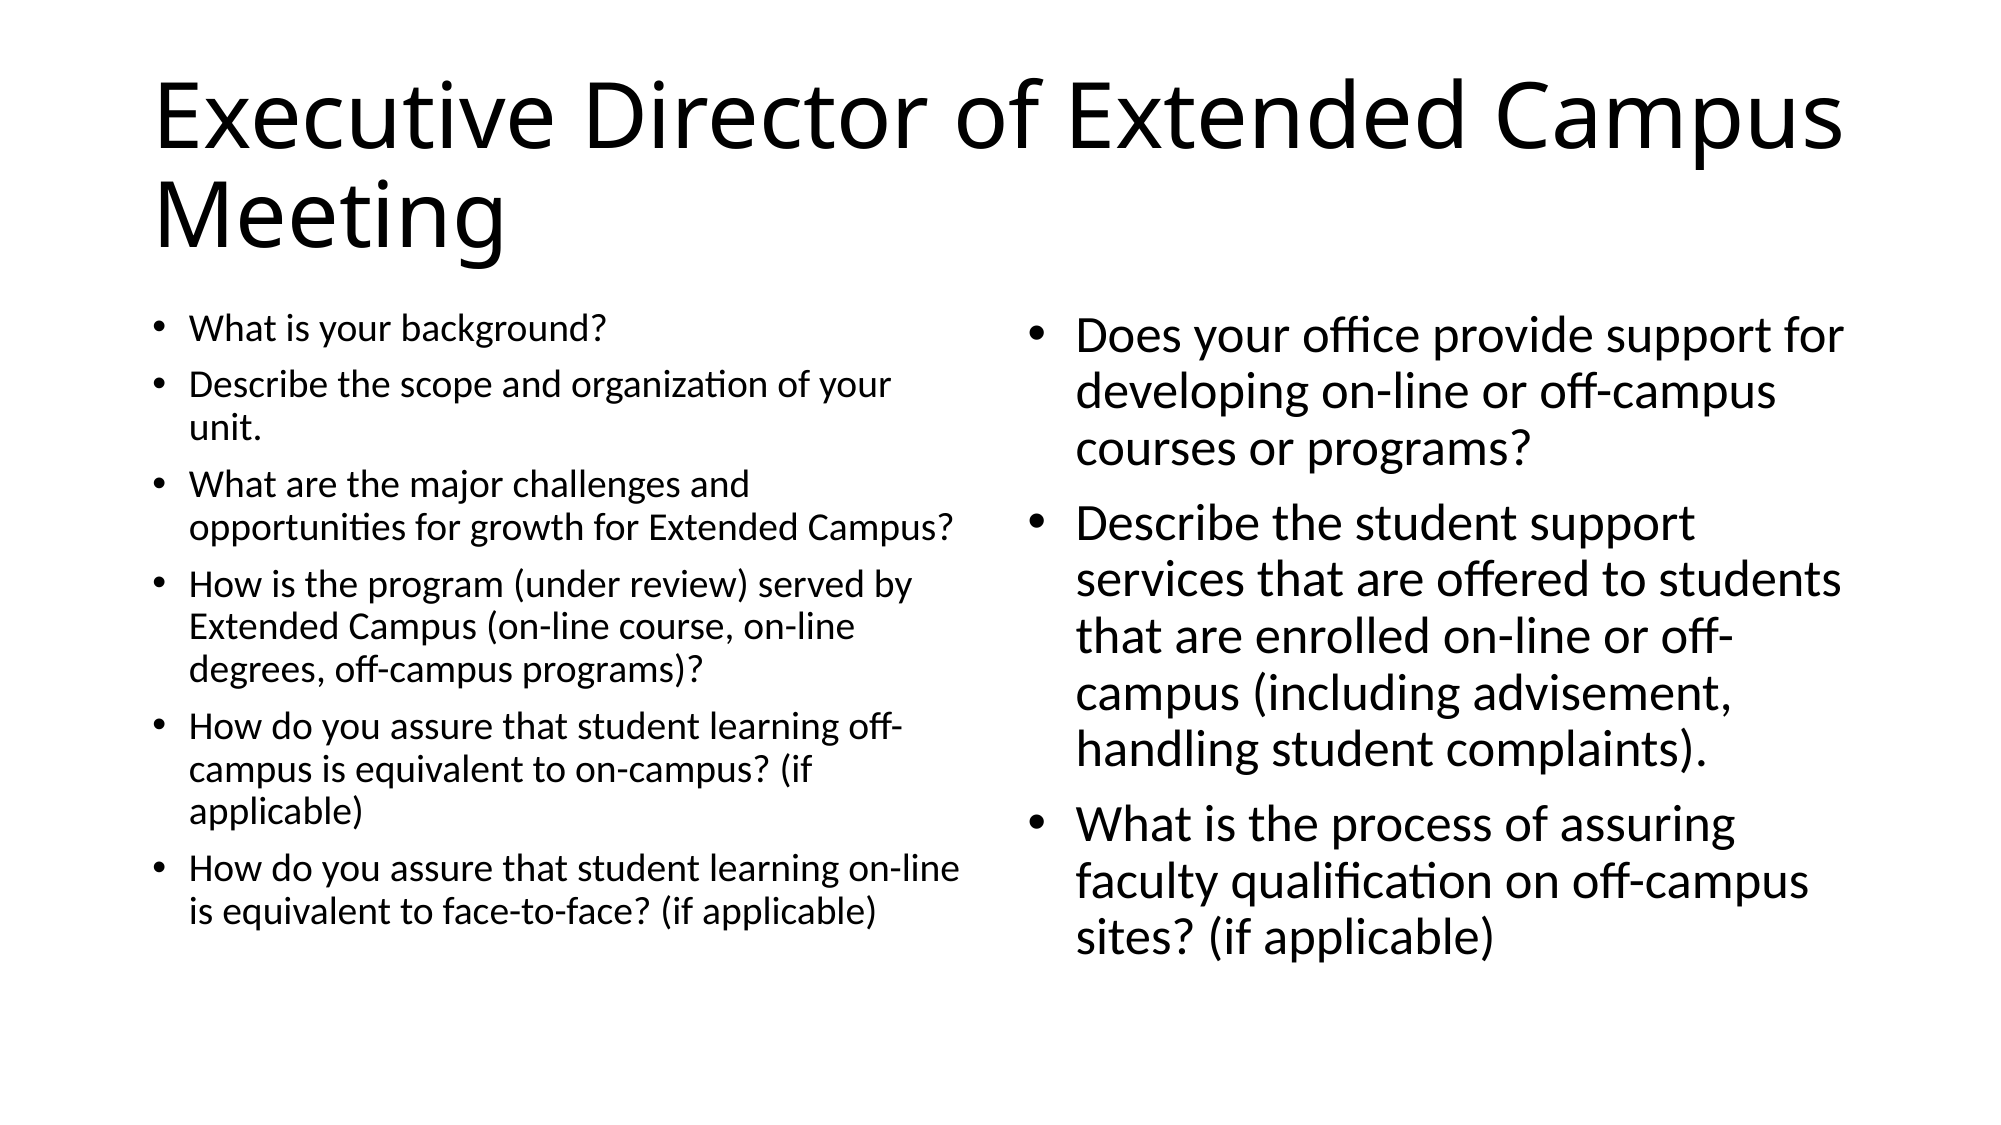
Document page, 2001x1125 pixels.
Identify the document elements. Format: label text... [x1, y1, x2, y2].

list Does your office provide support for developing on-line or off-campus courses or programs? Describe the student support services that are offered to students that are enrolled on-line or off-campus (including advisement, handling student complaints). What is the process of assuring faculty qualification on off-campus sites? (if applicable) [1012, 299, 1863, 1014]
title Executive Director of Extended Campus Meeting [137, 59, 1863, 278]
list What is your background? Describe the scope and organization of your unit. What are the major challenges and opportunities for growth for Extended Campus? How is the program (under review) served by Extended Campus (on-line course, on-line degrees, off-campus programs)? How do you assure that student learning off-campus is equivalent to on-campus? (if applicable) How do you assure that student learning on-line is equivalent to face-to-face? (if applicable) [137, 299, 988, 1014]
